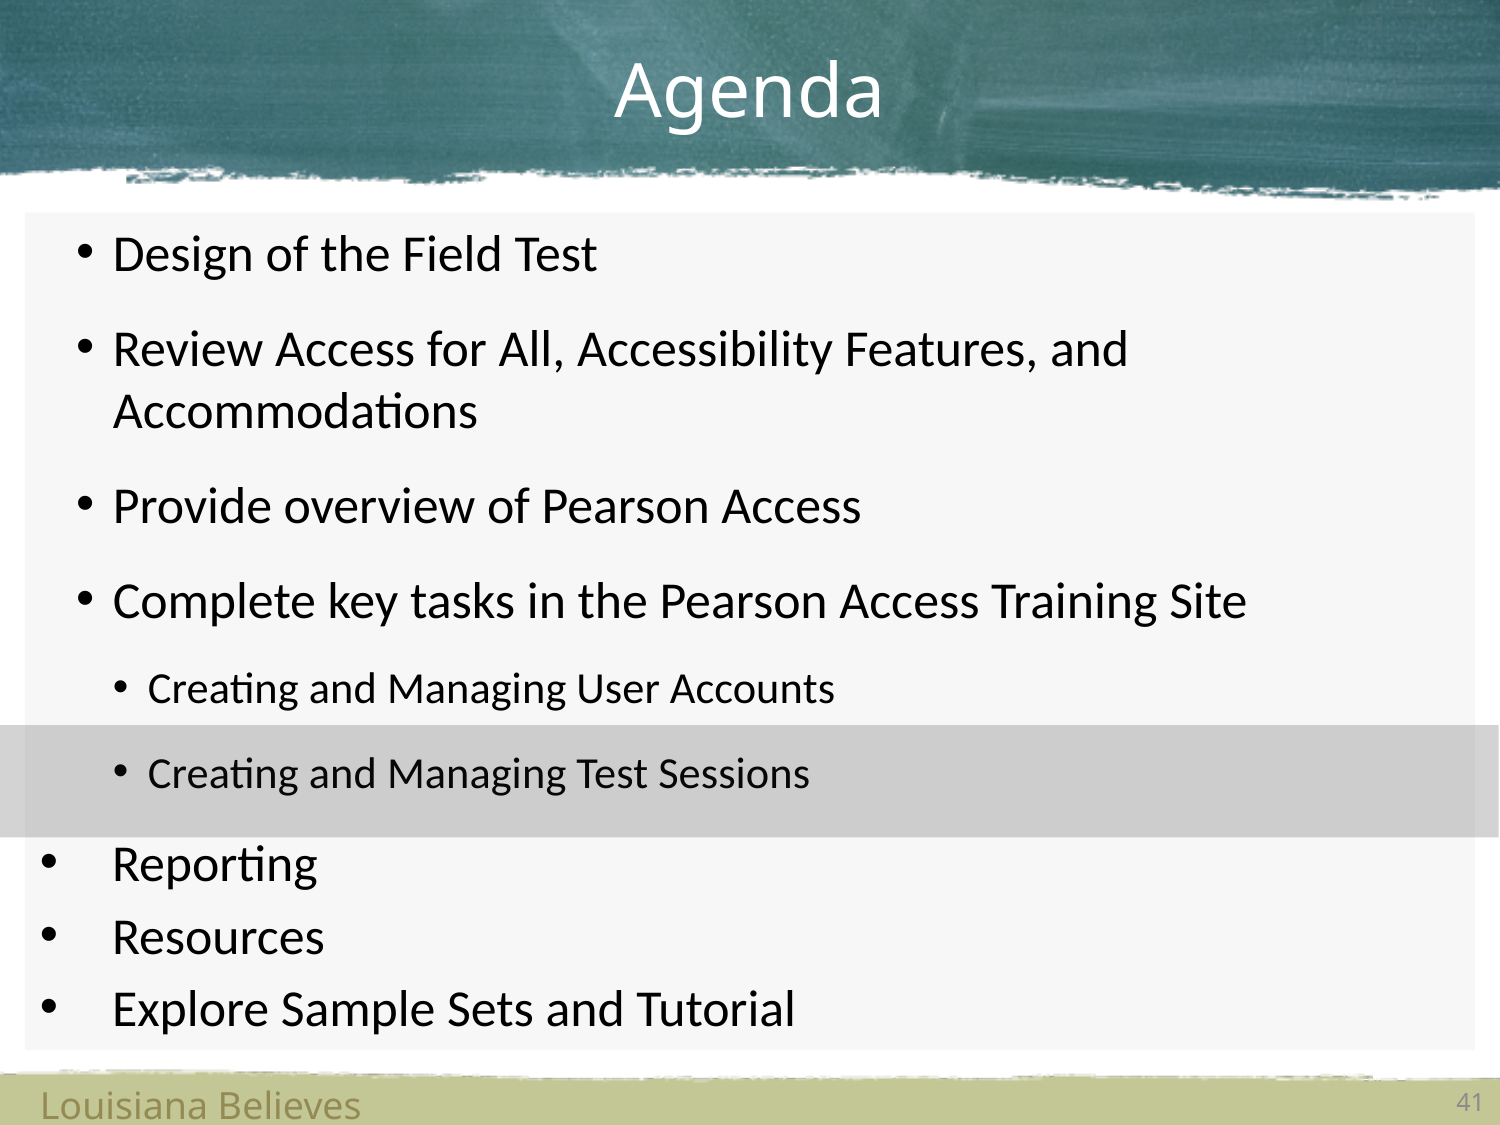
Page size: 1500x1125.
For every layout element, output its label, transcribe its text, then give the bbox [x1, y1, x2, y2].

picture [0, 175, 1500, 209]
text_box [0, 723, 1500, 840]
list Design of the Field Test Review Access for All, Accessibility Features, and Accommodations Provide overview of Pearson Access Complete key tasks in the Pearson Access Training Site Creating and Managing User Accounts Creating and Managing Test Sessions Reporting Resources Explore Sample Sets and Tutorial [24, 212, 1475, 723]
footer Louisiana Believes [24, 1074, 500, 1125]
title Agenda [0, 0, 1500, 175]
slide_number 41 [1149, 1074, 1500, 1125]
picture [0, 1062, 1500, 1125]
list Design of the Field Test Review Access for All, Accessibility Features, and Accommodations Provide overview of Pearson Access Complete key tasks in the Pearson Access Training Site Creating and Managing User Accounts Creating and Managing Test Sessions Reporting Resources Explore Sample Sets and Tutorial [24, 840, 1475, 1050]
